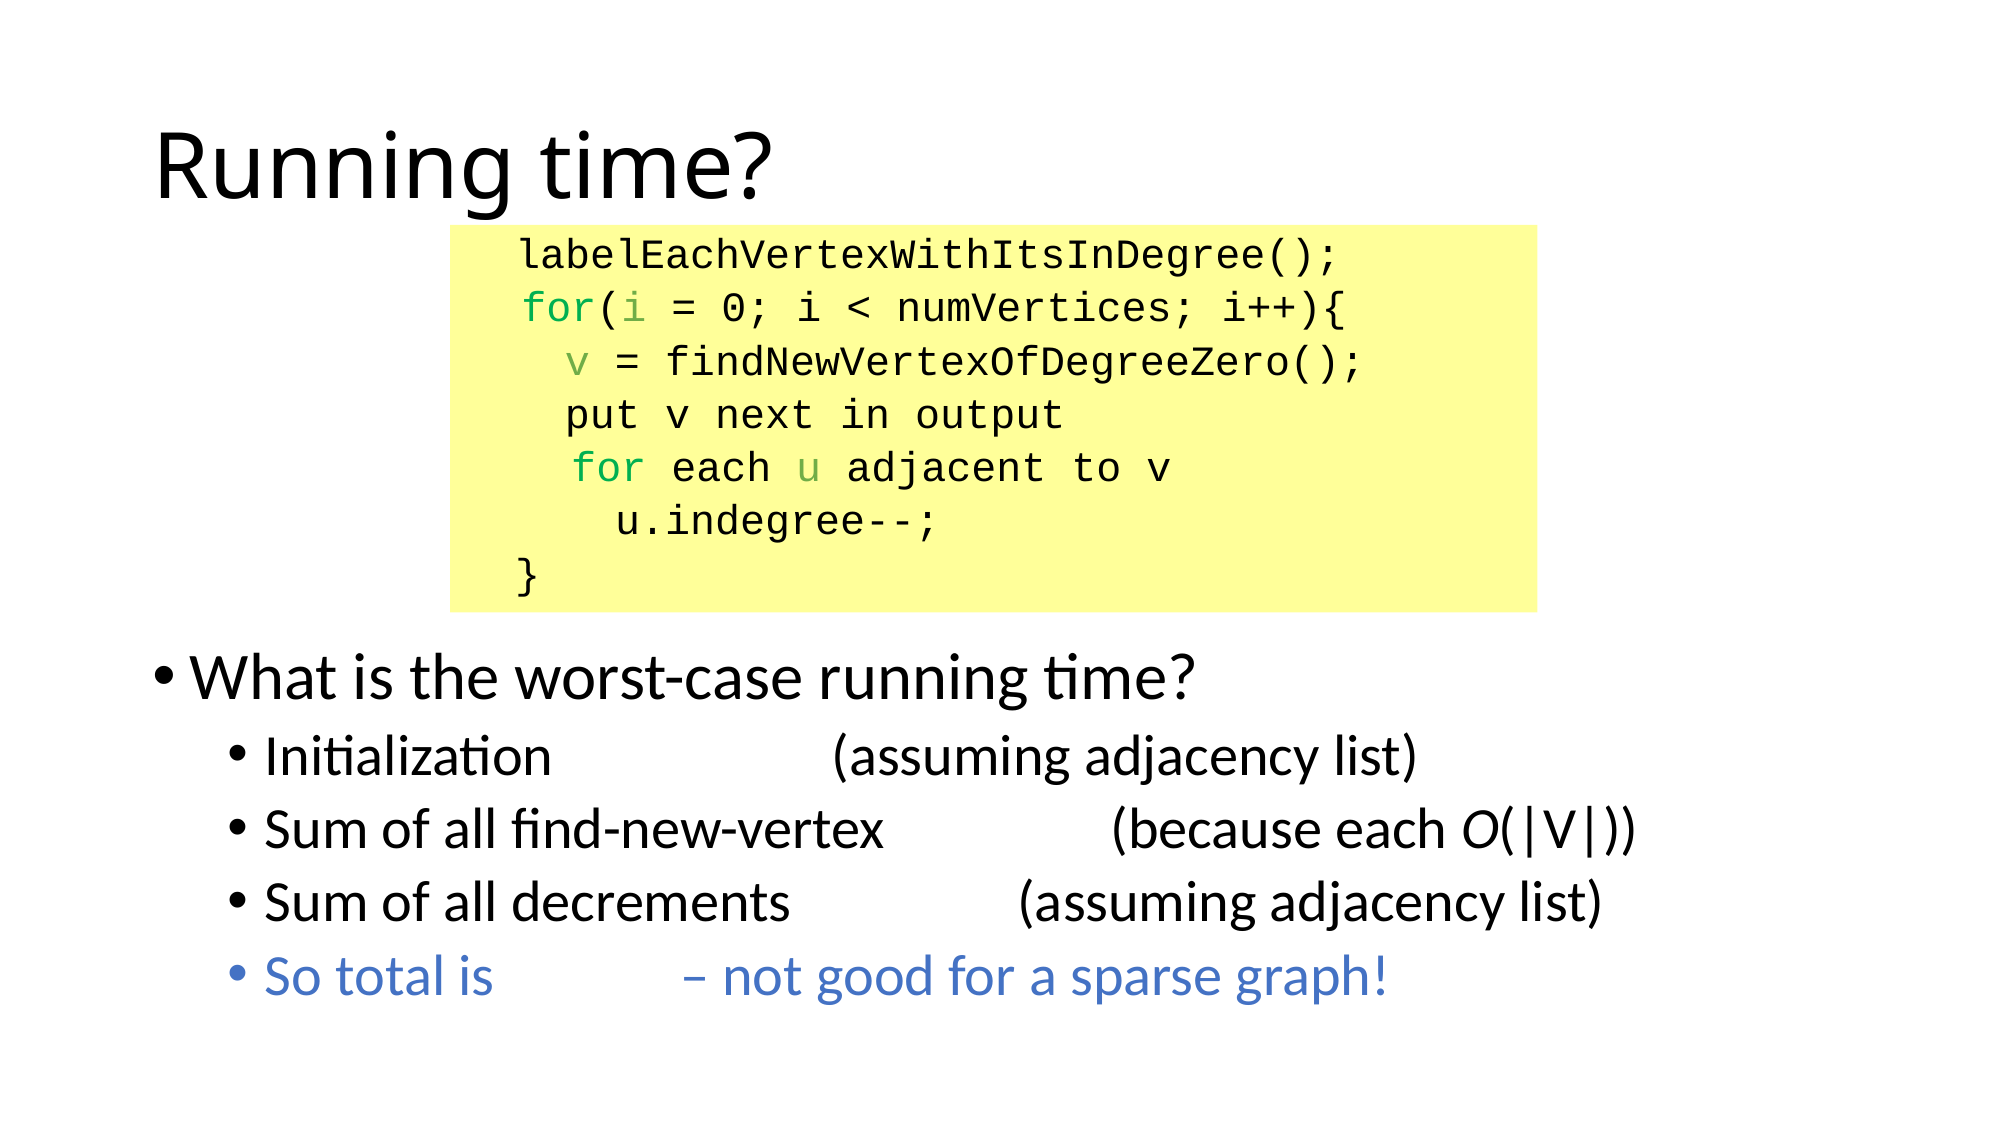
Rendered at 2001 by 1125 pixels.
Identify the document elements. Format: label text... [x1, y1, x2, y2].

title Running time? [137, 59, 1863, 278]
text_box labelEachVertexWithItsInDegree(); for(i = 0; i < numVertices; i++){ v = findNewVertexOfDegreeZero(); put v next in output for each u adjacent to v u.indegree--; } [450, 224, 1538, 613]
list What is the worst-case running time? Initialization (assuming adjacency list) Sum of all find-new-vertex (because each O(|V|)) Sum of all decrements (assuming adjacency list) So total is – not good for a sparse graph! [137, 635, 1863, 1014]
